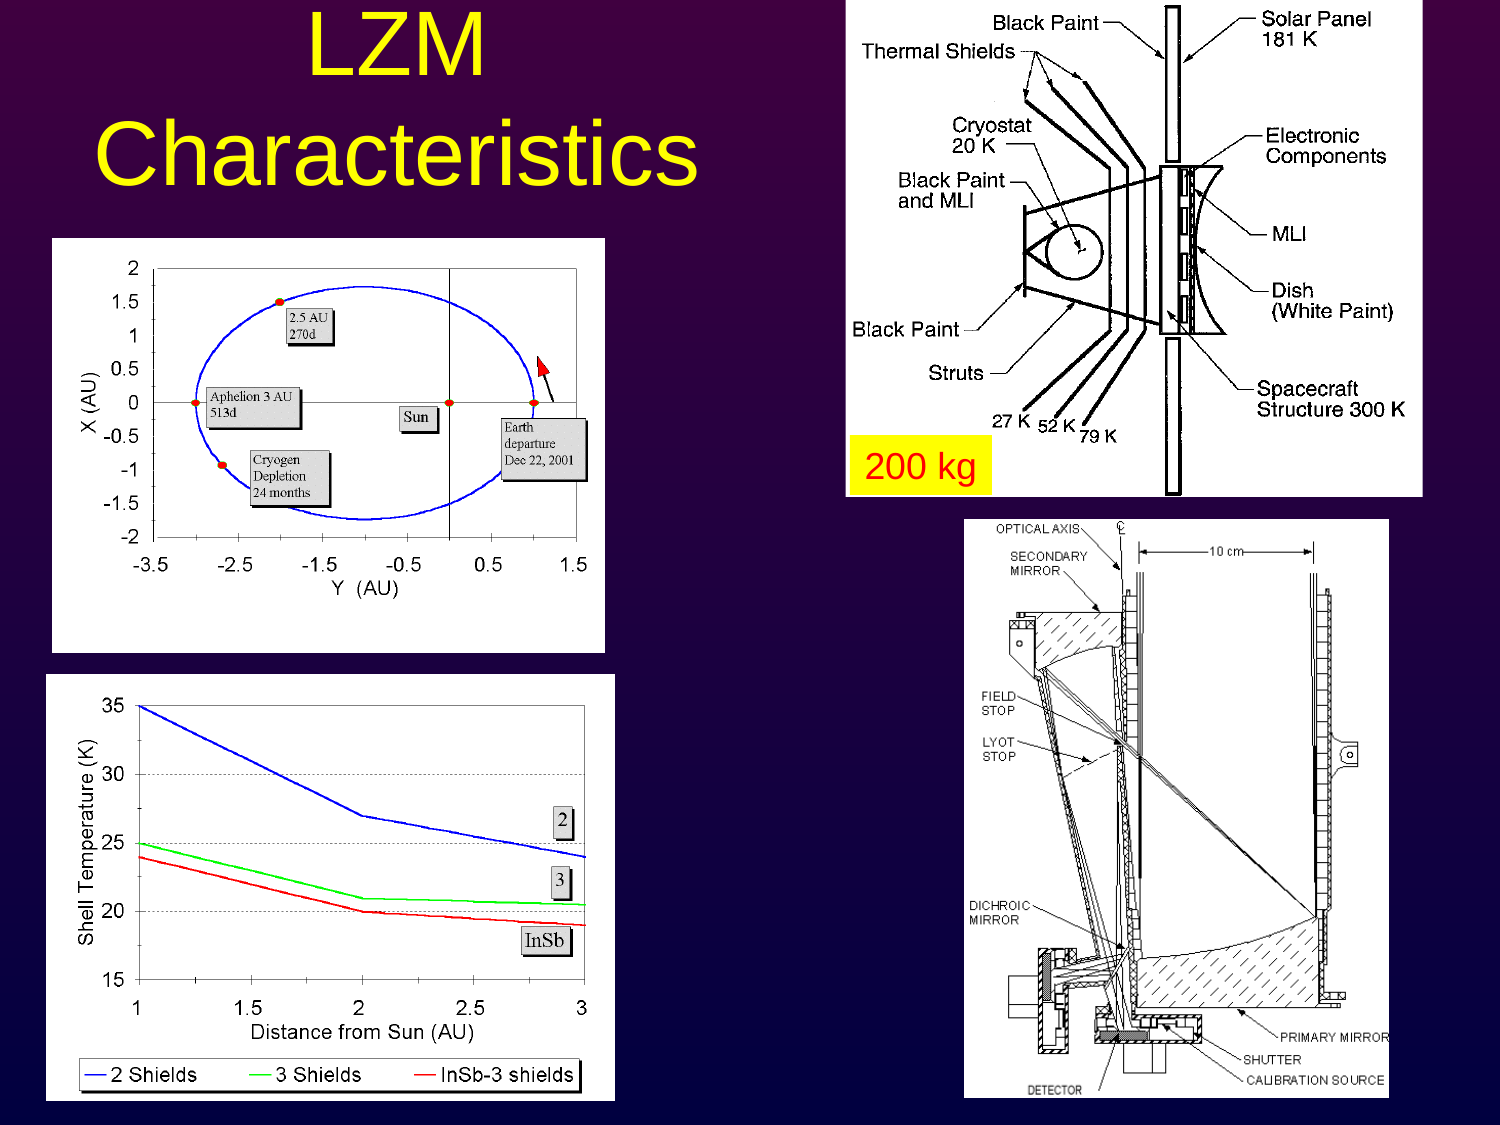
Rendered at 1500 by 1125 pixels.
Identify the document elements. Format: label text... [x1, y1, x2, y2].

picture [52, 238, 605, 653]
picture [845, 0, 1423, 498]
title LZM Characteristics [0, 0, 796, 188]
picture [964, 518, 1389, 1098]
picture [46, 673, 616, 1101]
